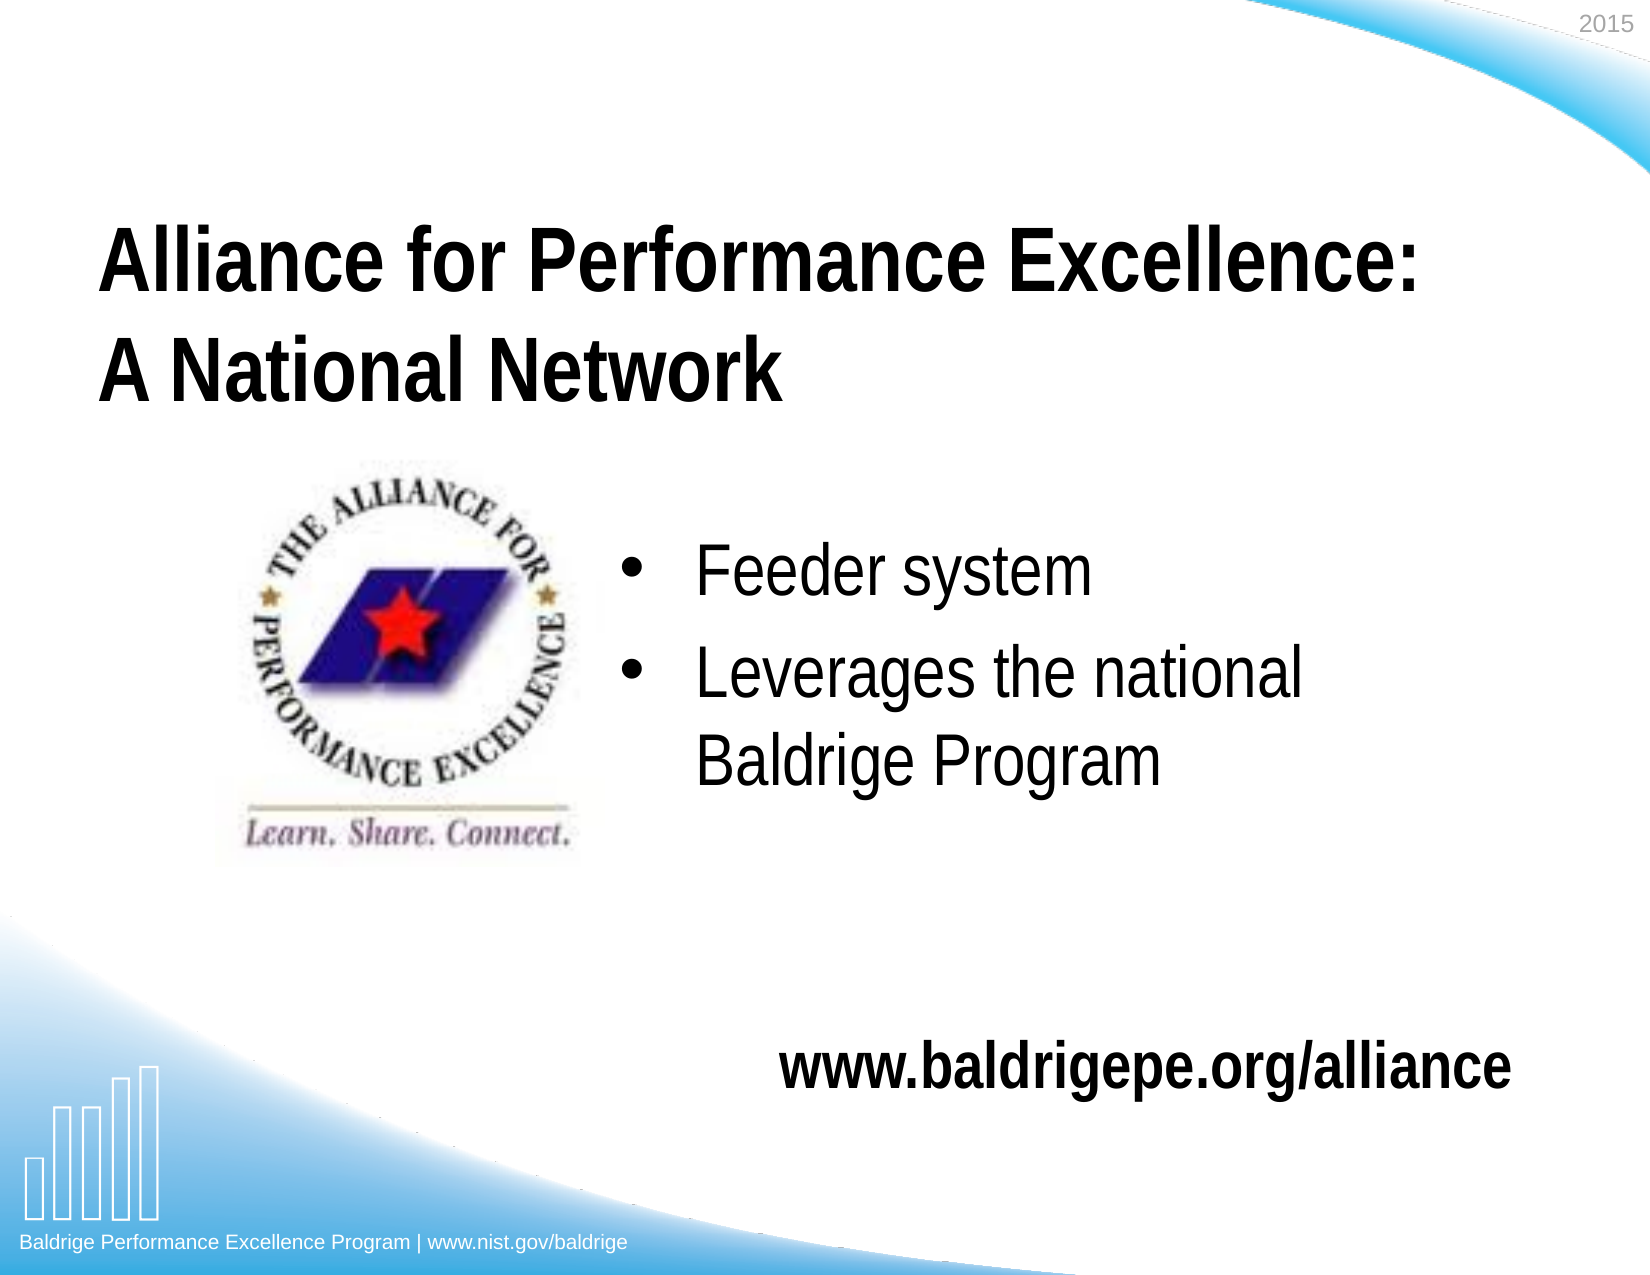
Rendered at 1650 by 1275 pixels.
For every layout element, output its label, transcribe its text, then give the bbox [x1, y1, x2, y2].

text_box www.baldrigepe.org/alliance [764, 1015, 1530, 1110]
text_box Feeder system Leverages the national Baldrige Program [607, 514, 1609, 872]
title Alliance for Performance Excellence: A National Network [82, 186, 1509, 434]
picture [215, 437, 606, 867]
